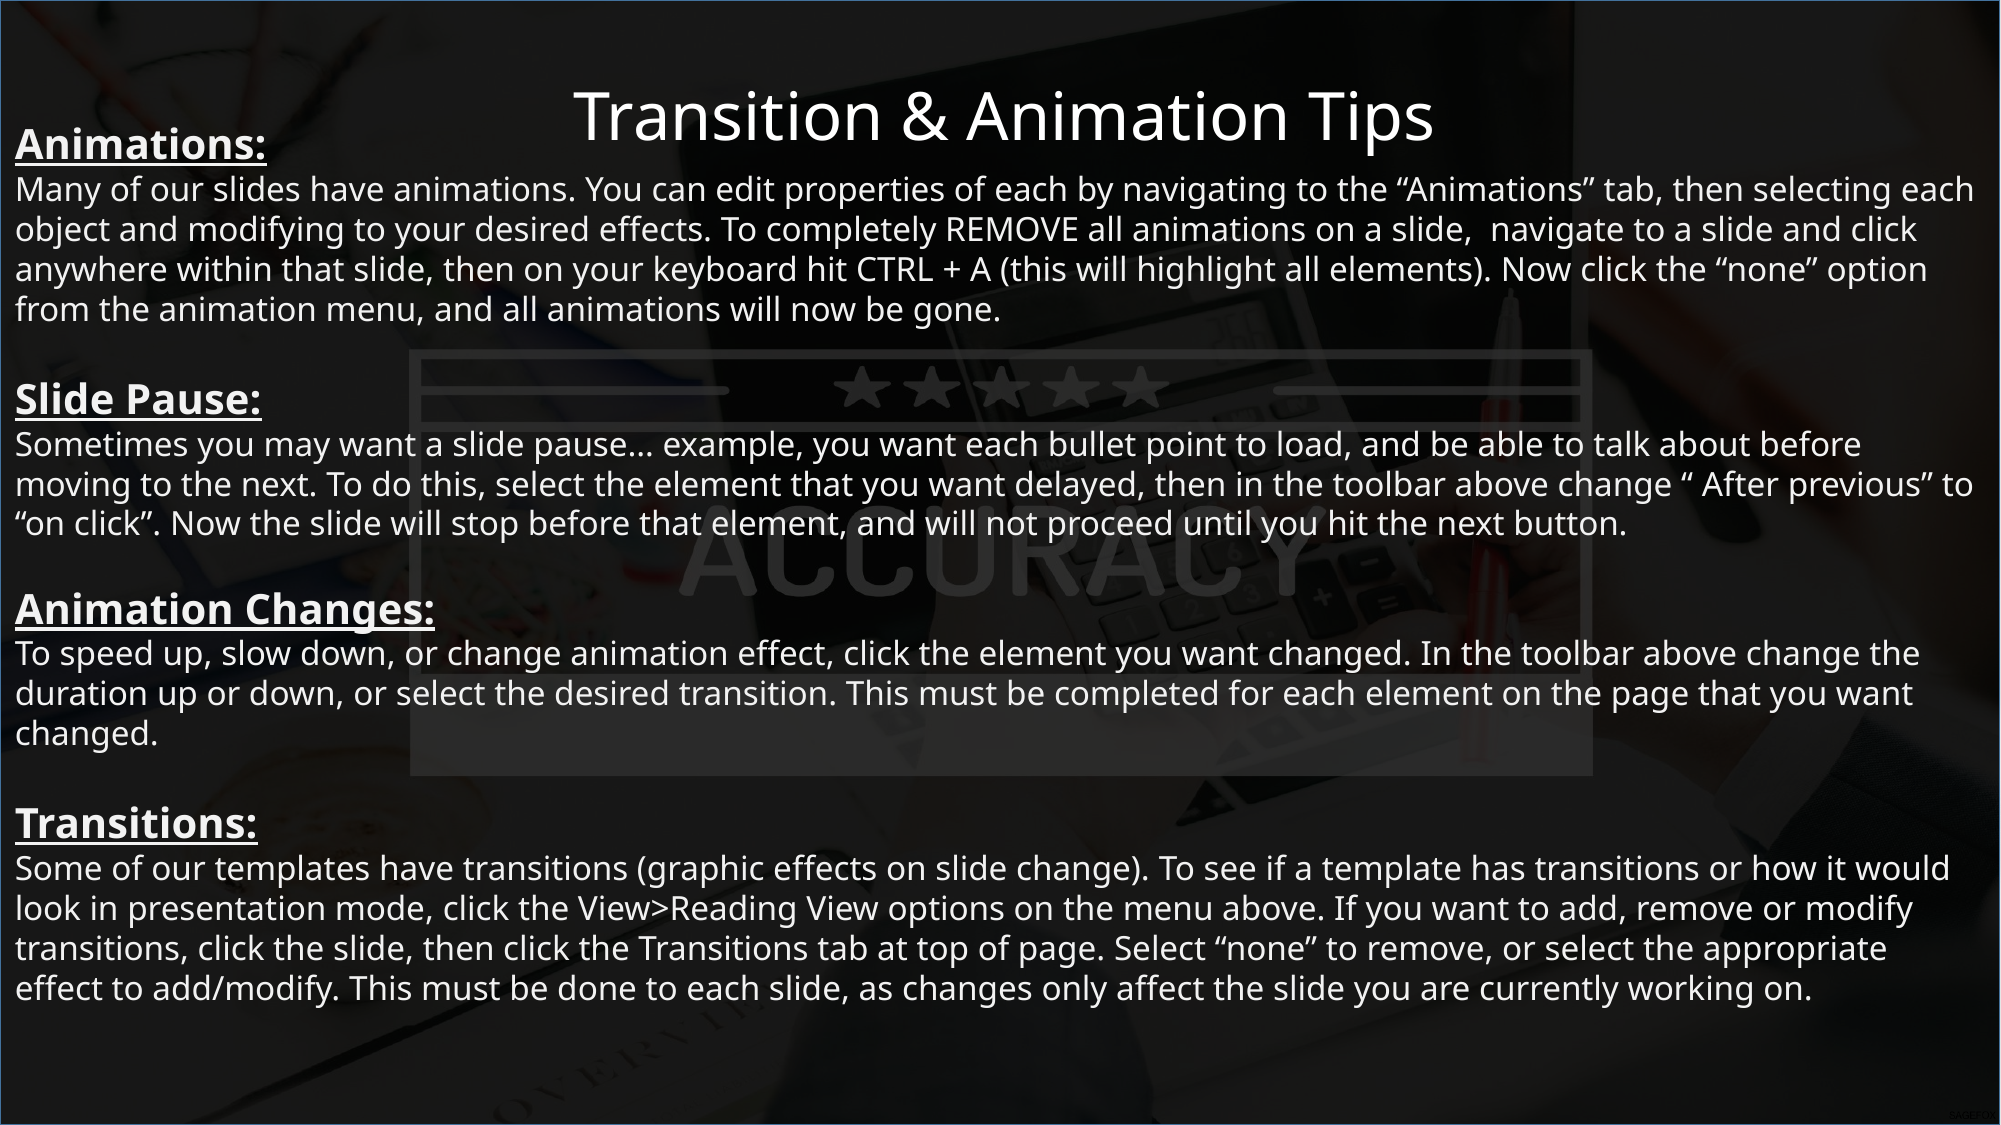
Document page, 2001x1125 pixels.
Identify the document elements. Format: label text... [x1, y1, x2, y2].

title Transition & Animation Tips [477, 59, 1532, 177]
text_box Animations: Many of our slides have animations. You can edit properties of each by navigating to the “Animations” tab, then selecting each object and modifying to your desired effects. To completely REMOVE all animations on a slide, navigate to a slide and click anywhere within that slide, then on your keyboard hit CTRL + A (this will highlight all elements). Now click the “none” option from the animation menu, and all animations will now be gone. Slide Pause: Sometimes you may want a slide pause… example, you want each bullet point to load, and be able to talk about before moving to the next. To do this, select the element that you want delayed, then in the toolbar above change “ After previous” to “on click”. Now the slide will stop before that element, and will not proceed until you hit the next button. Animation Changes: To speed up, slow down, or change animation effect, click the element you want changed. In the toolbar above change the duration up or down, or select the desired transition. This must be completed for each element on the page that you want changed. Transitions: Some of our templates have transitions (graphic effects on slide change). To see if a template has transitions or how it would look in presentation mode, click the View>Reading View options on the menu above. If you want to add, remove or modify transitions, click the slide, then click the Transitions tab at top of page. Select “none” to remove, or select the appropriate effect to add/modify. This must be done to each slide, as changes only affect the slide you are currently working on. [0, 0, 2000, 1125]
